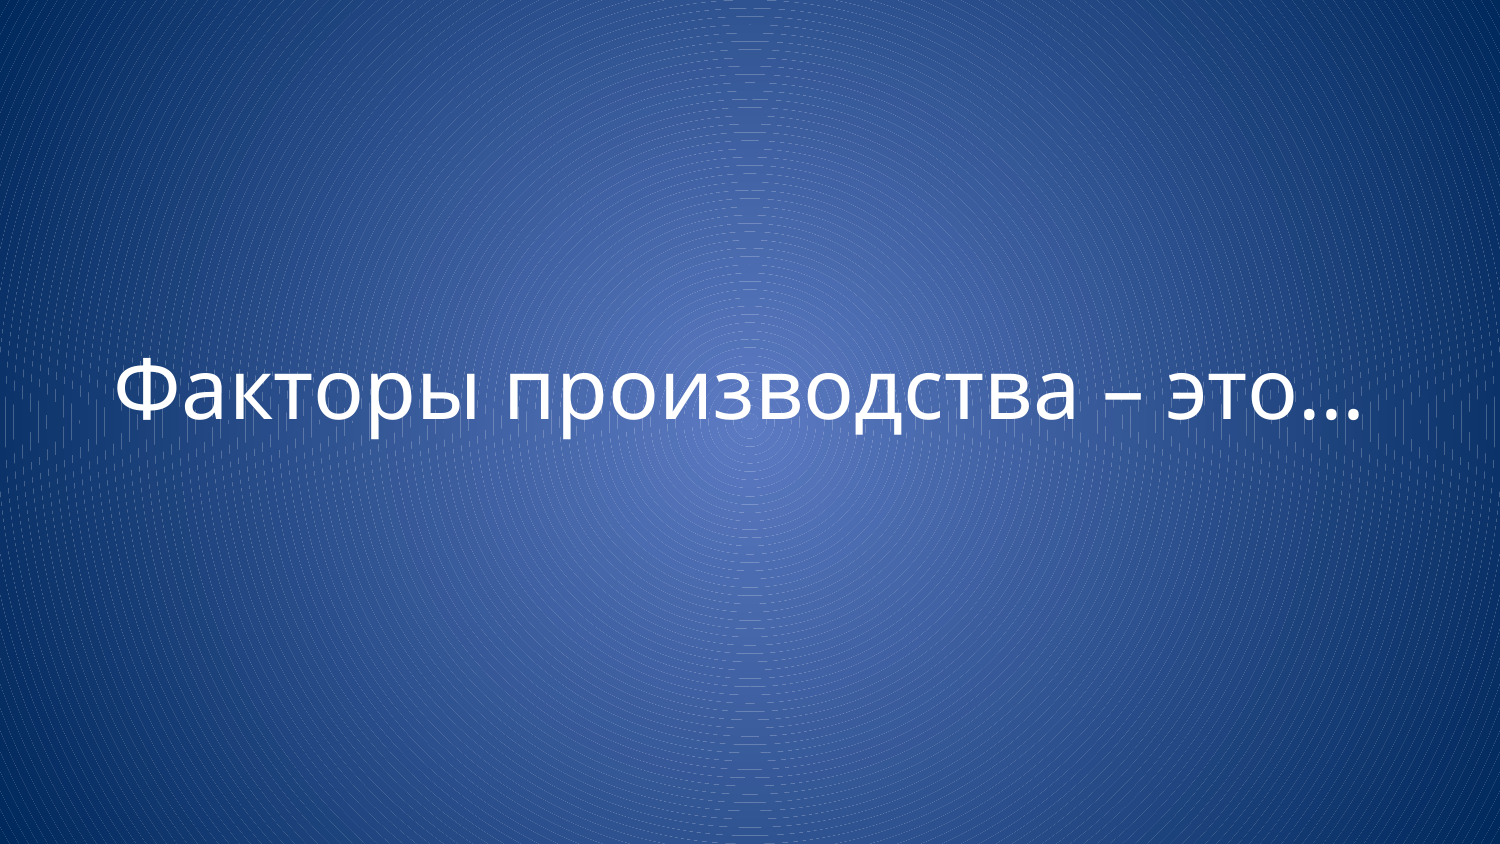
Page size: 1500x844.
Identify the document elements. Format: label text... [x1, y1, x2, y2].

title Факторы производства – это… [64, 315, 1415, 457]
